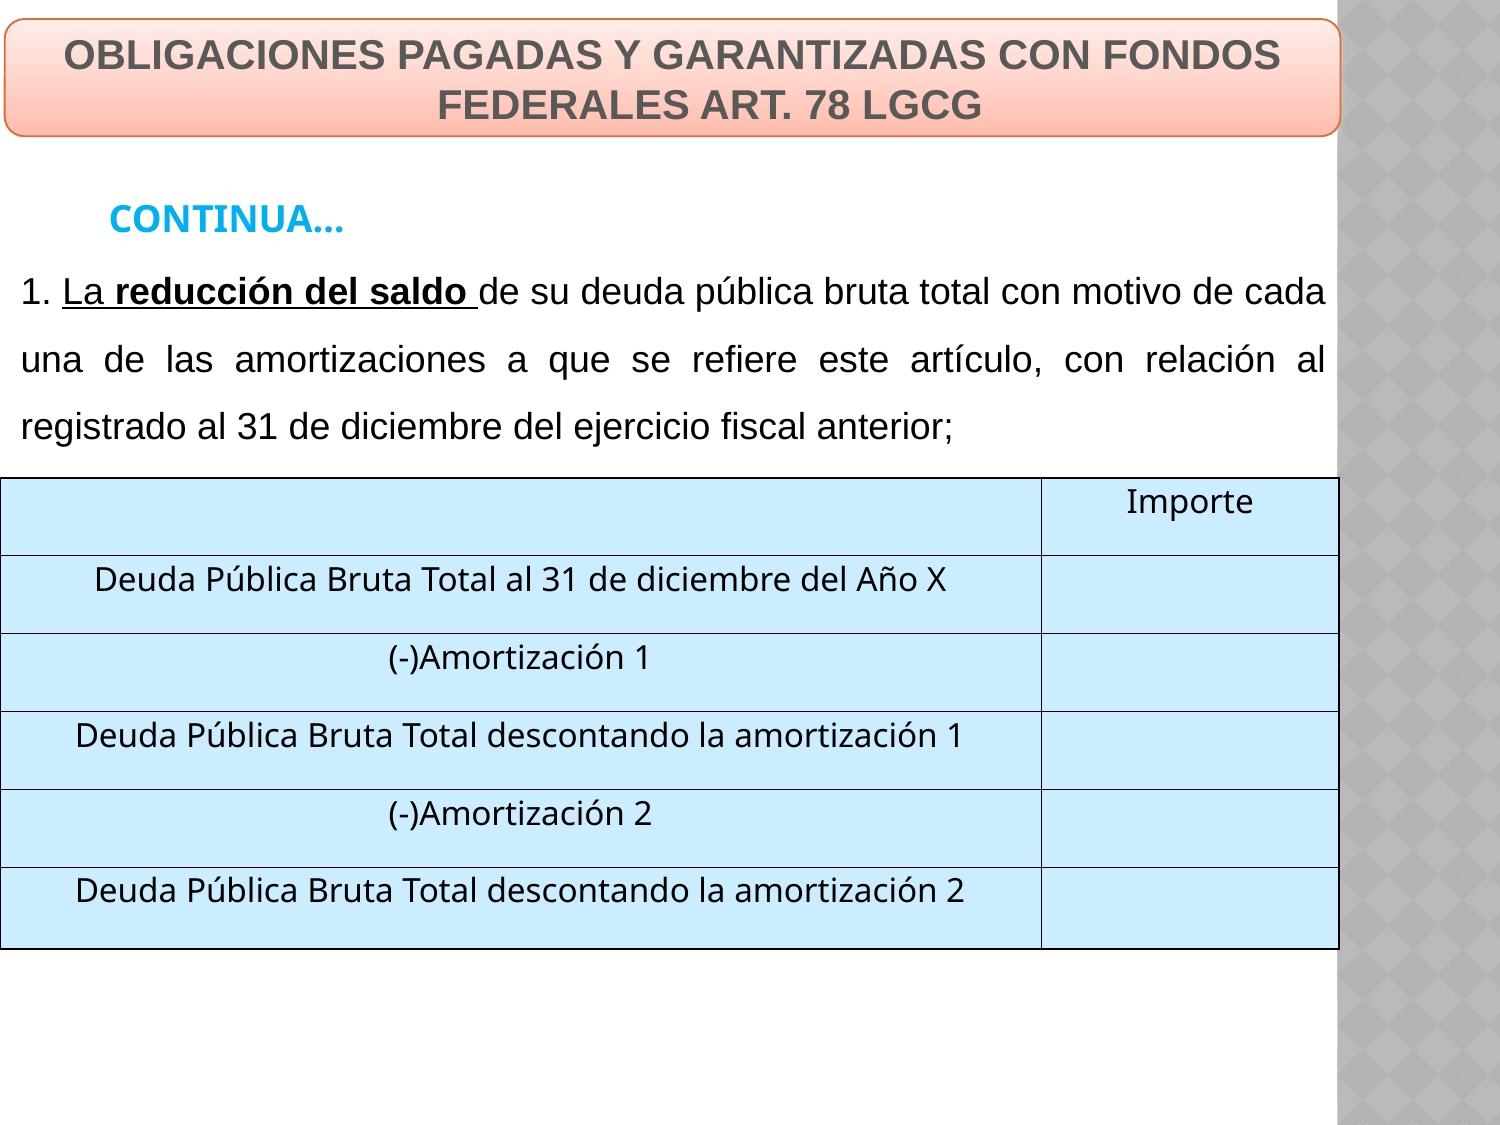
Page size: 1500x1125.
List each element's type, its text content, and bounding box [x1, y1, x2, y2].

table_cell Deuda Pública Bruta Total descontando la amortización 2 [1, 868, 1041, 948]
text_box CONTINUA… [93, 187, 762, 248]
table_cell [1042, 868, 1338, 948]
table_cell [1042, 790, 1338, 867]
table_cell Deuda Pública Bruta Total al 31 de diciembre del Año X [1, 556, 1041, 633]
table_cell [1042, 712, 1338, 789]
text_box 1. La reducción del saldo de su deuda pública bruta total con motivo de cada una de las amortizaciones a que se refiere este artículo, con relación al registrado al 31 de diciembre del ejercicio fiscal anterior; [5, 237, 1341, 455]
table_cell (-)Amortización 2 [1, 790, 1041, 867]
table_header [1, 479, 1041, 555]
text_box OBLIGACIONES PAGADAS Y GARANTIZADAS CON FONDOS FEDERALES ART. 78 LGCG [3, 18, 1342, 138]
table_cell [1042, 556, 1338, 633]
table_cell (-)Amortización 1 [1, 634, 1041, 711]
table_cell [1042, 634, 1338, 711]
table_cell Deuda Pública Bruta Total descontando la amortización 1 [1, 712, 1041, 789]
table_header Importe [1042, 479, 1338, 555]
table_cell [1337, 0, 1500, 1125]
